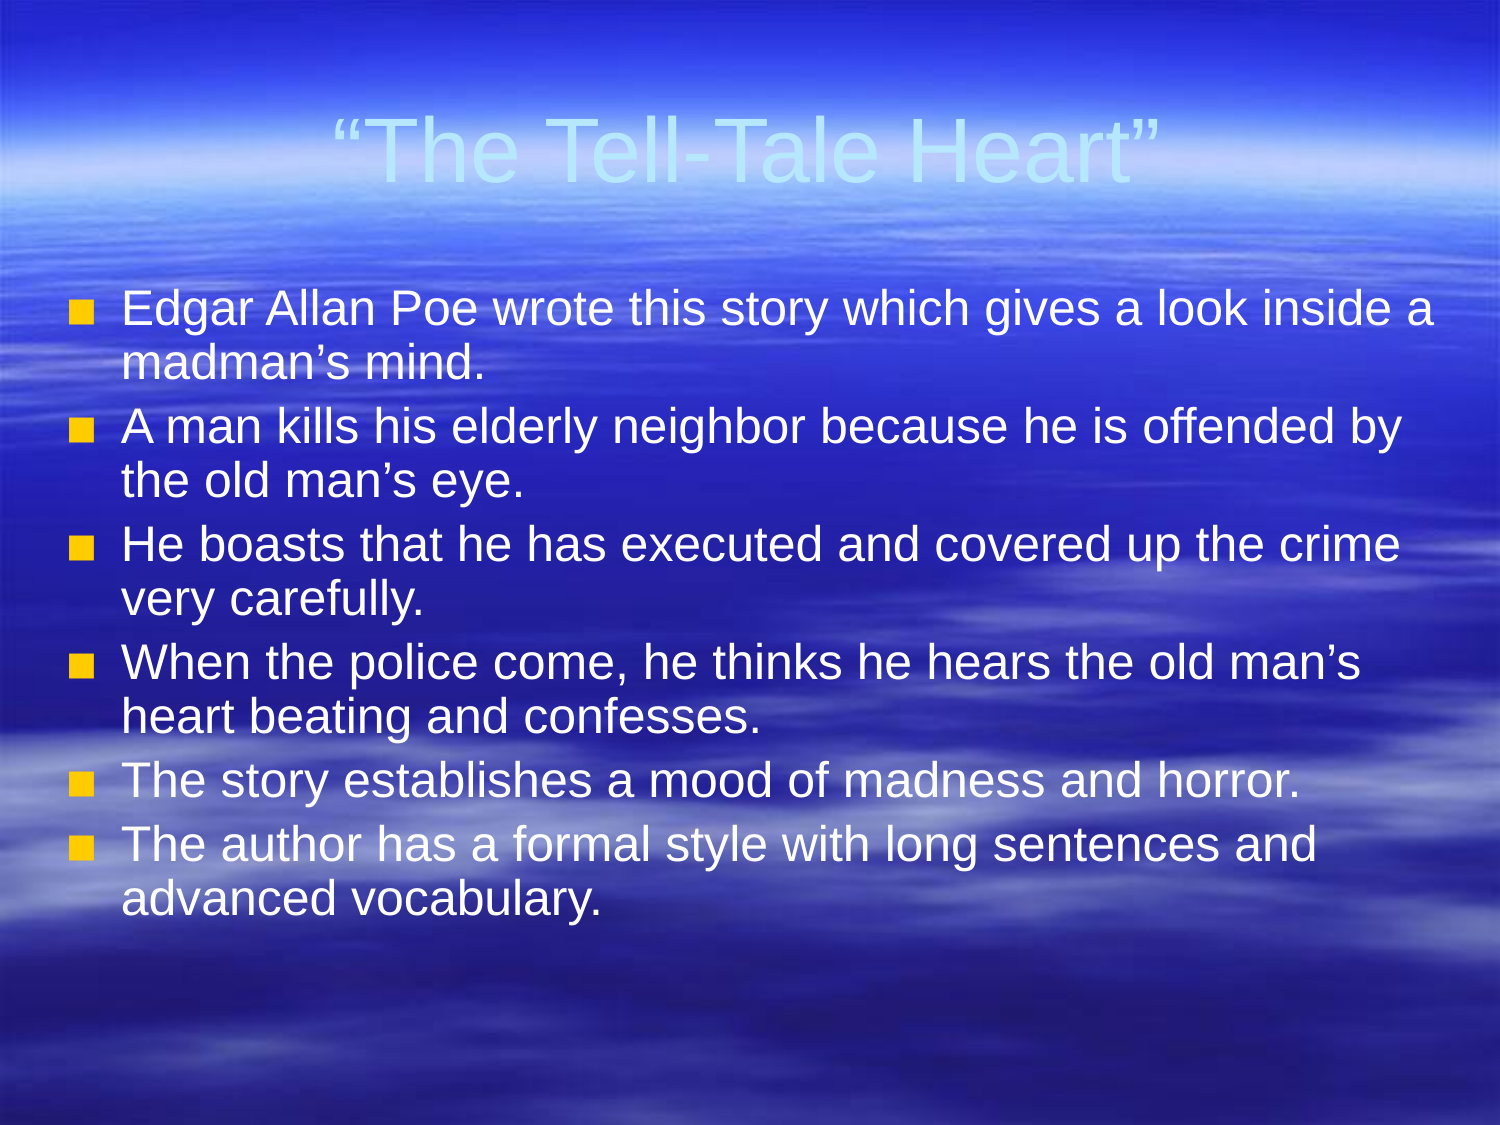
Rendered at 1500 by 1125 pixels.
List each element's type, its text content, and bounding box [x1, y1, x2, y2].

list Edgar Allan Poe wrote this story which gives a look inside a madman’s mind. A man kills his elderly neighbor because he is offended by the old man’s eye. He boasts that he has executed and covered up the crime very carefully. When the police come, he thinks he hears the old man’s heart beating and confesses. The story establishes a mood of madness and horror. The author has a formal style with long sentences and advanced vocabulary. [49, 275, 1451, 1001]
title “The Tell-Tale Heart” [49, 37, 1446, 255]
picture [0, 0, 1500, 1125]
